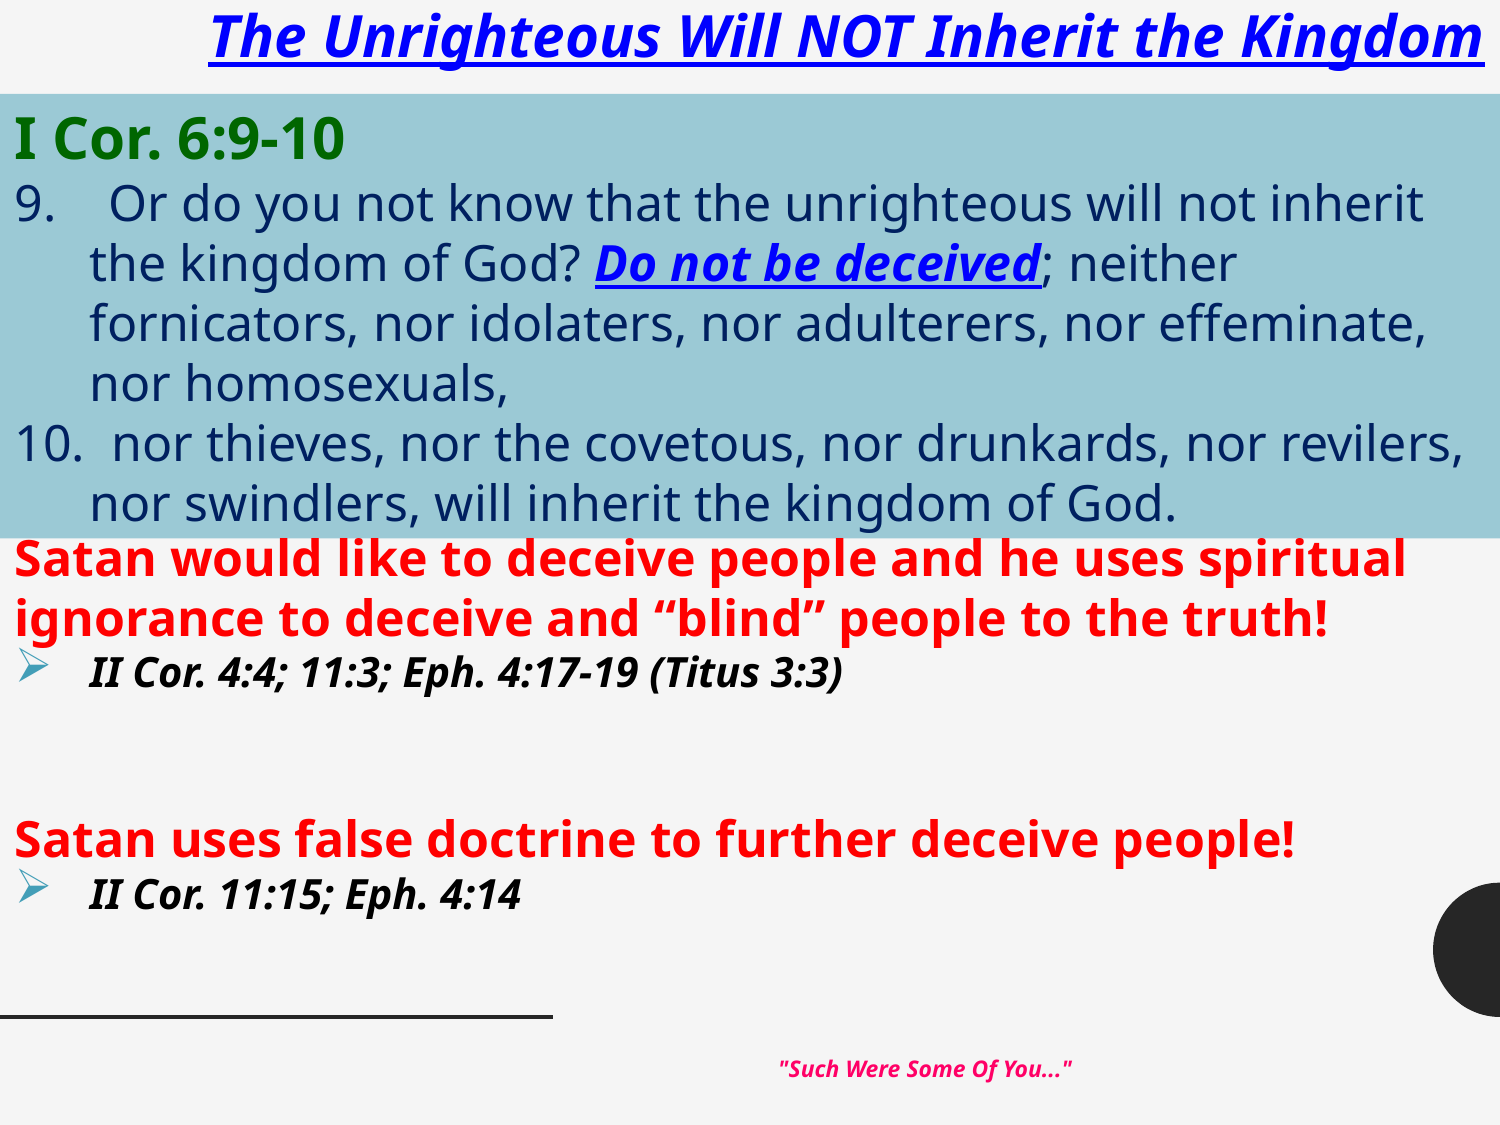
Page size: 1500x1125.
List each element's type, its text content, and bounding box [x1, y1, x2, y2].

text_box Satan would like to deceive people and he uses spiritual ignorance to deceive and “blind” people to the truth! II Cor. 4:4; 11:3; Eph. 4:17-19 (Titus 3:3) [0, 518, 1500, 704]
footer "Such Were Some Of You..." [412, 1046, 1088, 1125]
text_box Satan uses false doctrine to further deceive people! II Cor. 11:15; Eph. 4:14 [0, 800, 1500, 925]
title The Unrighteous Will NOT Inherit the Kingdom [0, 0, 1500, 93]
text_box I Cor. 6:9-10 9. Or do you not know that the unrighteous will not inherit the kingdom of God? Do not be deceived; neither fornicators, nor idolaters, nor adulterers, nor effeminate, nor homosexuals, 10. nor thieves, nor the covetous, nor drunkards, nor revilers, nor swindlers, will inherit the kingdom of God. [0, 93, 1500, 518]
